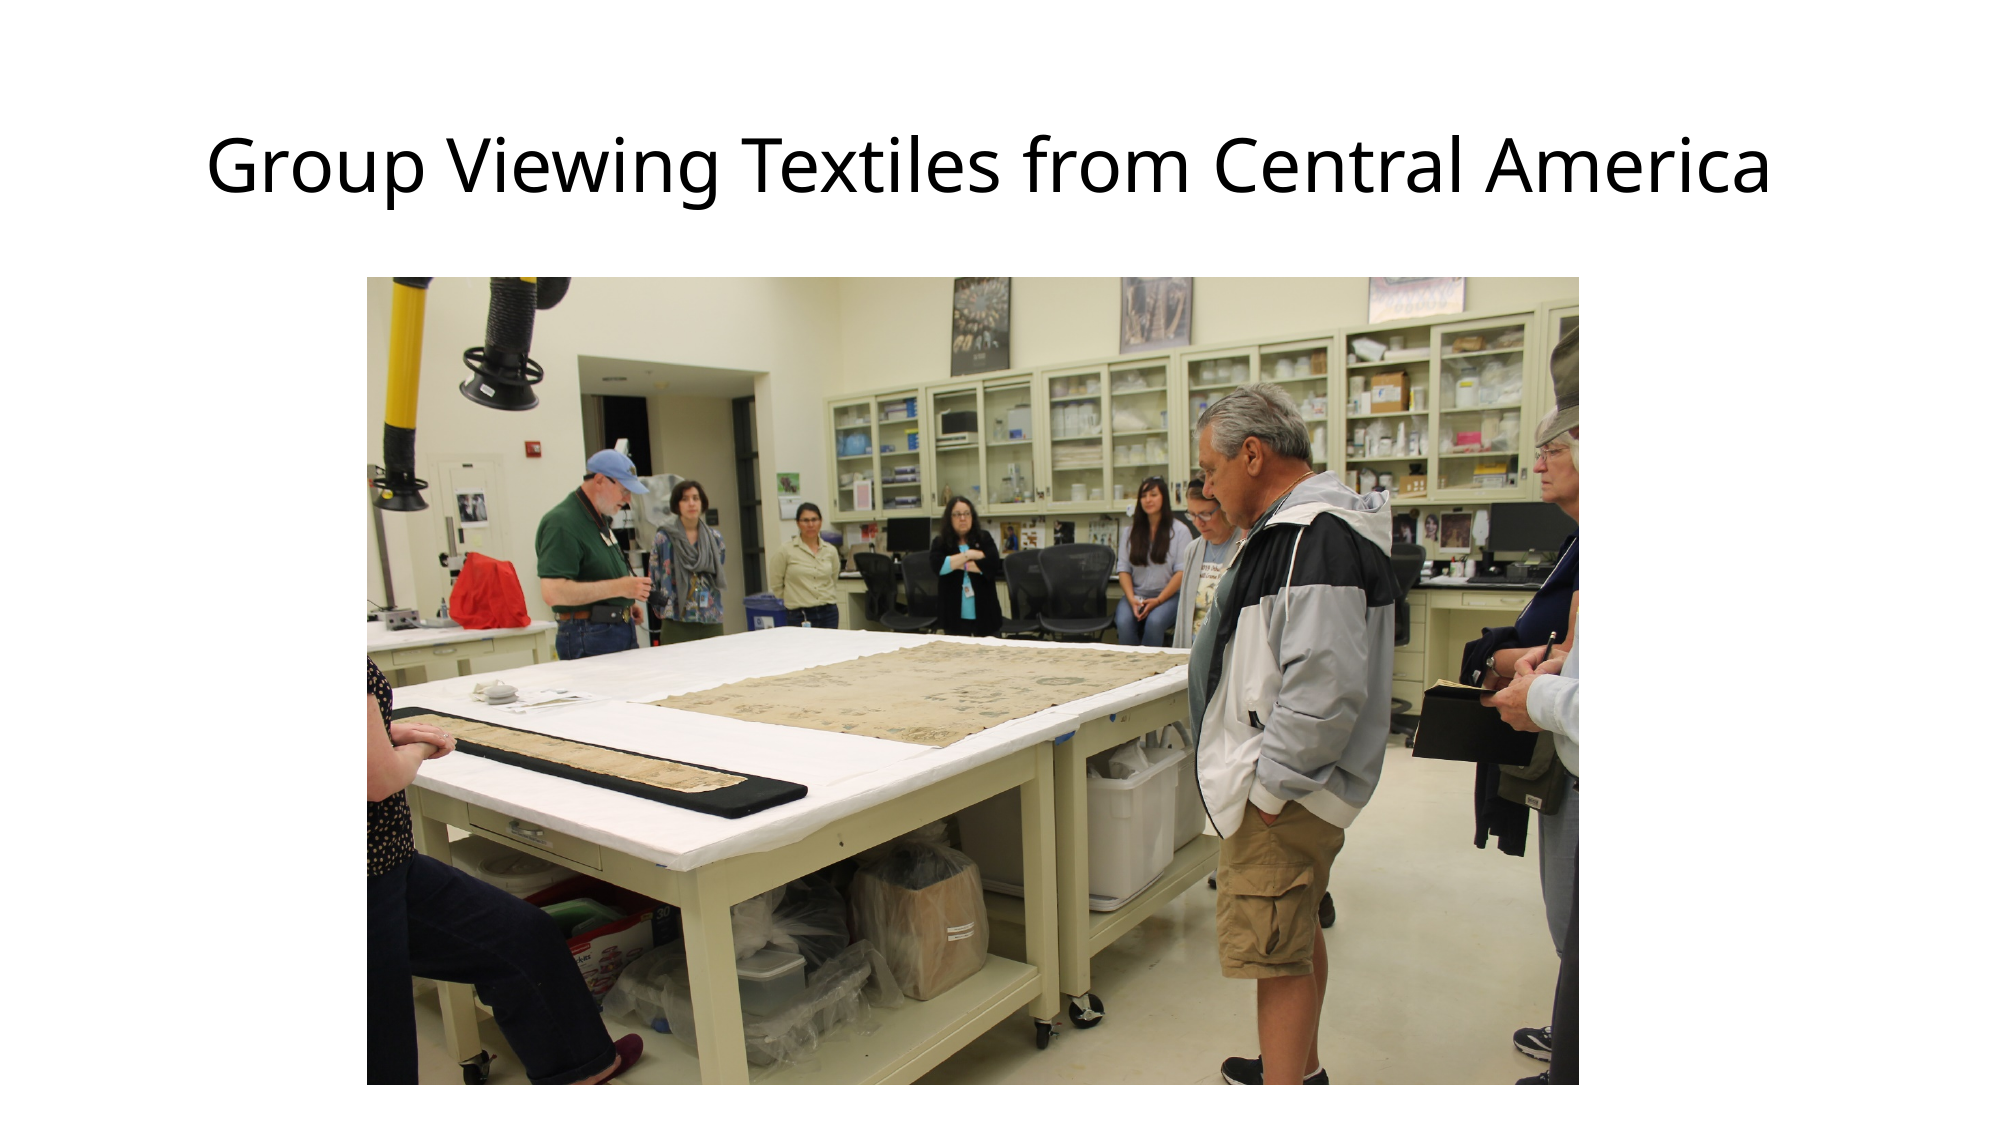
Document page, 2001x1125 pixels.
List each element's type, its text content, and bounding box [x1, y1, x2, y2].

title Group Viewing Textiles from Central America [137, 59, 1863, 278]
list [367, 277, 1579, 1085]
